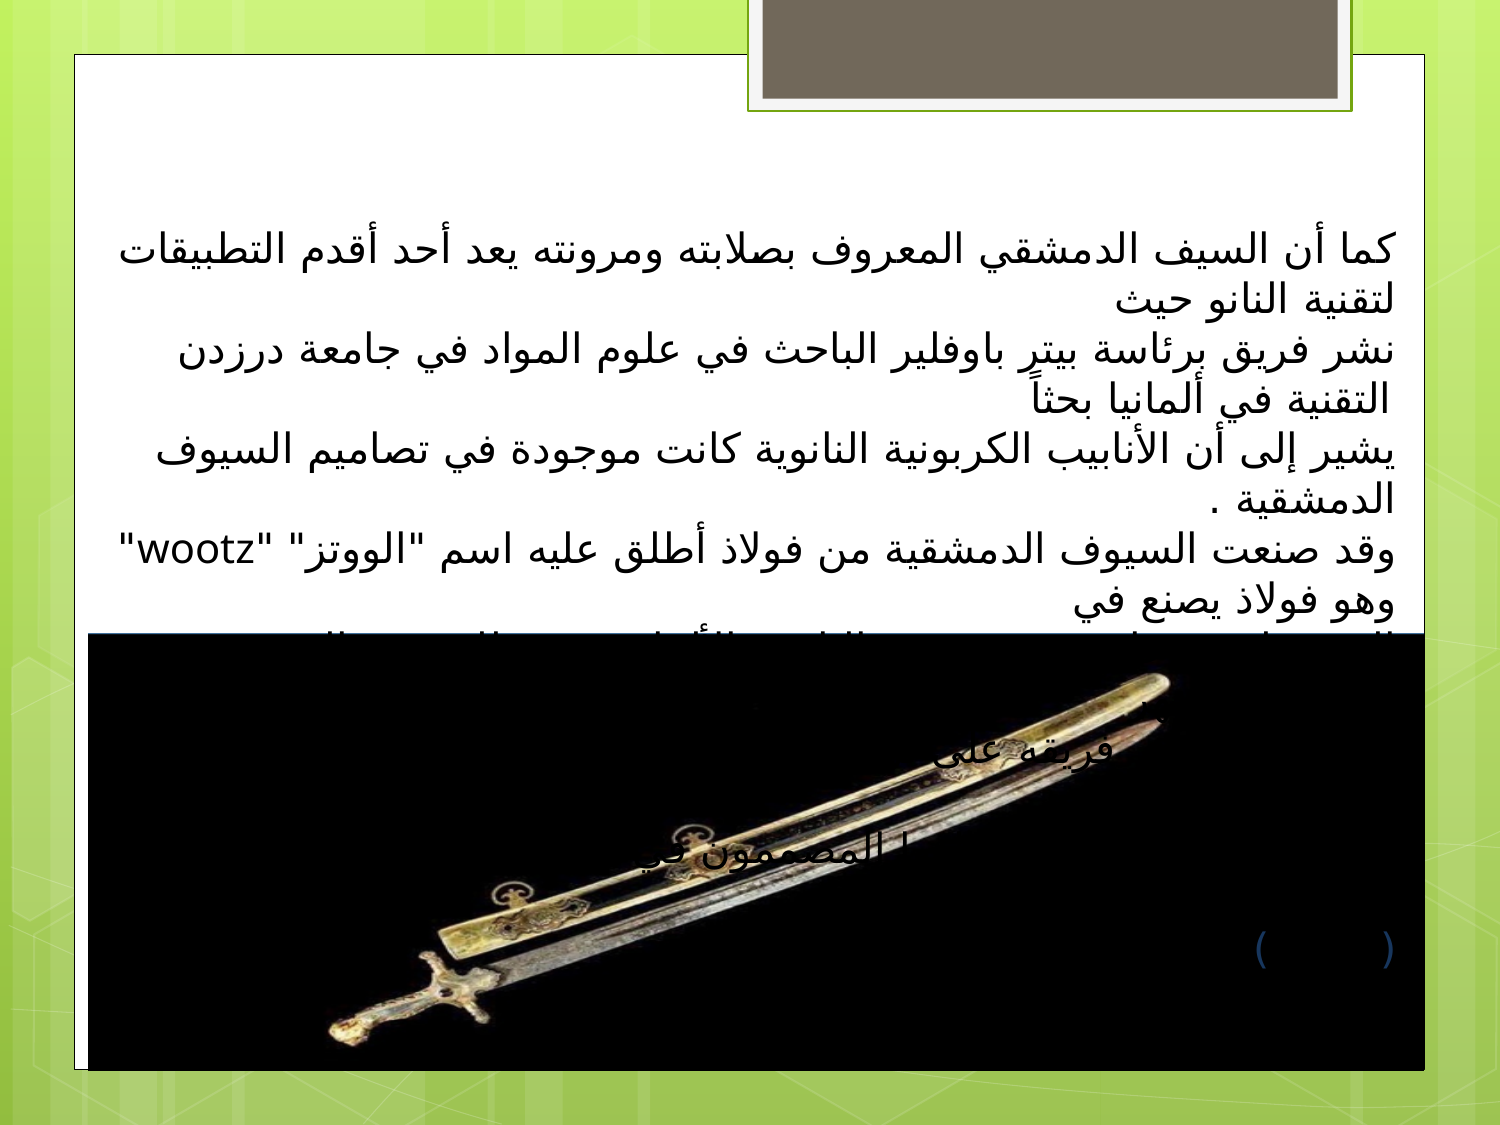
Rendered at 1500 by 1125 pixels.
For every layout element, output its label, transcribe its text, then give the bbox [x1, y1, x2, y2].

picture [88, 632, 1424, 1071]
text_box كما أن السيف الدمشقي المعروف بصلابته ومرونته يعد أحد أقدم التطبيقات لتقنية النانو حيث نشر فريق برئاسة بيتر باوفلير الباحث في علوم المواد في جامعة درزدن التقنية في ألمانيا بحثاً يشير إلى أن الأنابيب الكربونية النانوية كانت موجودة في تصاميم السيوف الدمشقية . وقد صنعت السيوف الدمشقية من فولاذ أطلق عليه اسم "الووتز" "wootz" وهو فولاذ يصنع في الهند بطريقة خاصة, وقد درس الباحث الألماني صور للسيوف الدمشقية التقطها بالمجهر الإلكتروني وعثر فريقه على ترا كيب لأنابيب بأحجام نانوية داخل هذا الفولاذ, تشبه الأنابيب الكربونية النانوية التي يوظفها المصممون في التقيات الحديثة لصنع منتجات متينة تتصف بخفة ( وزنها.) [88, 214, 1412, 632]
